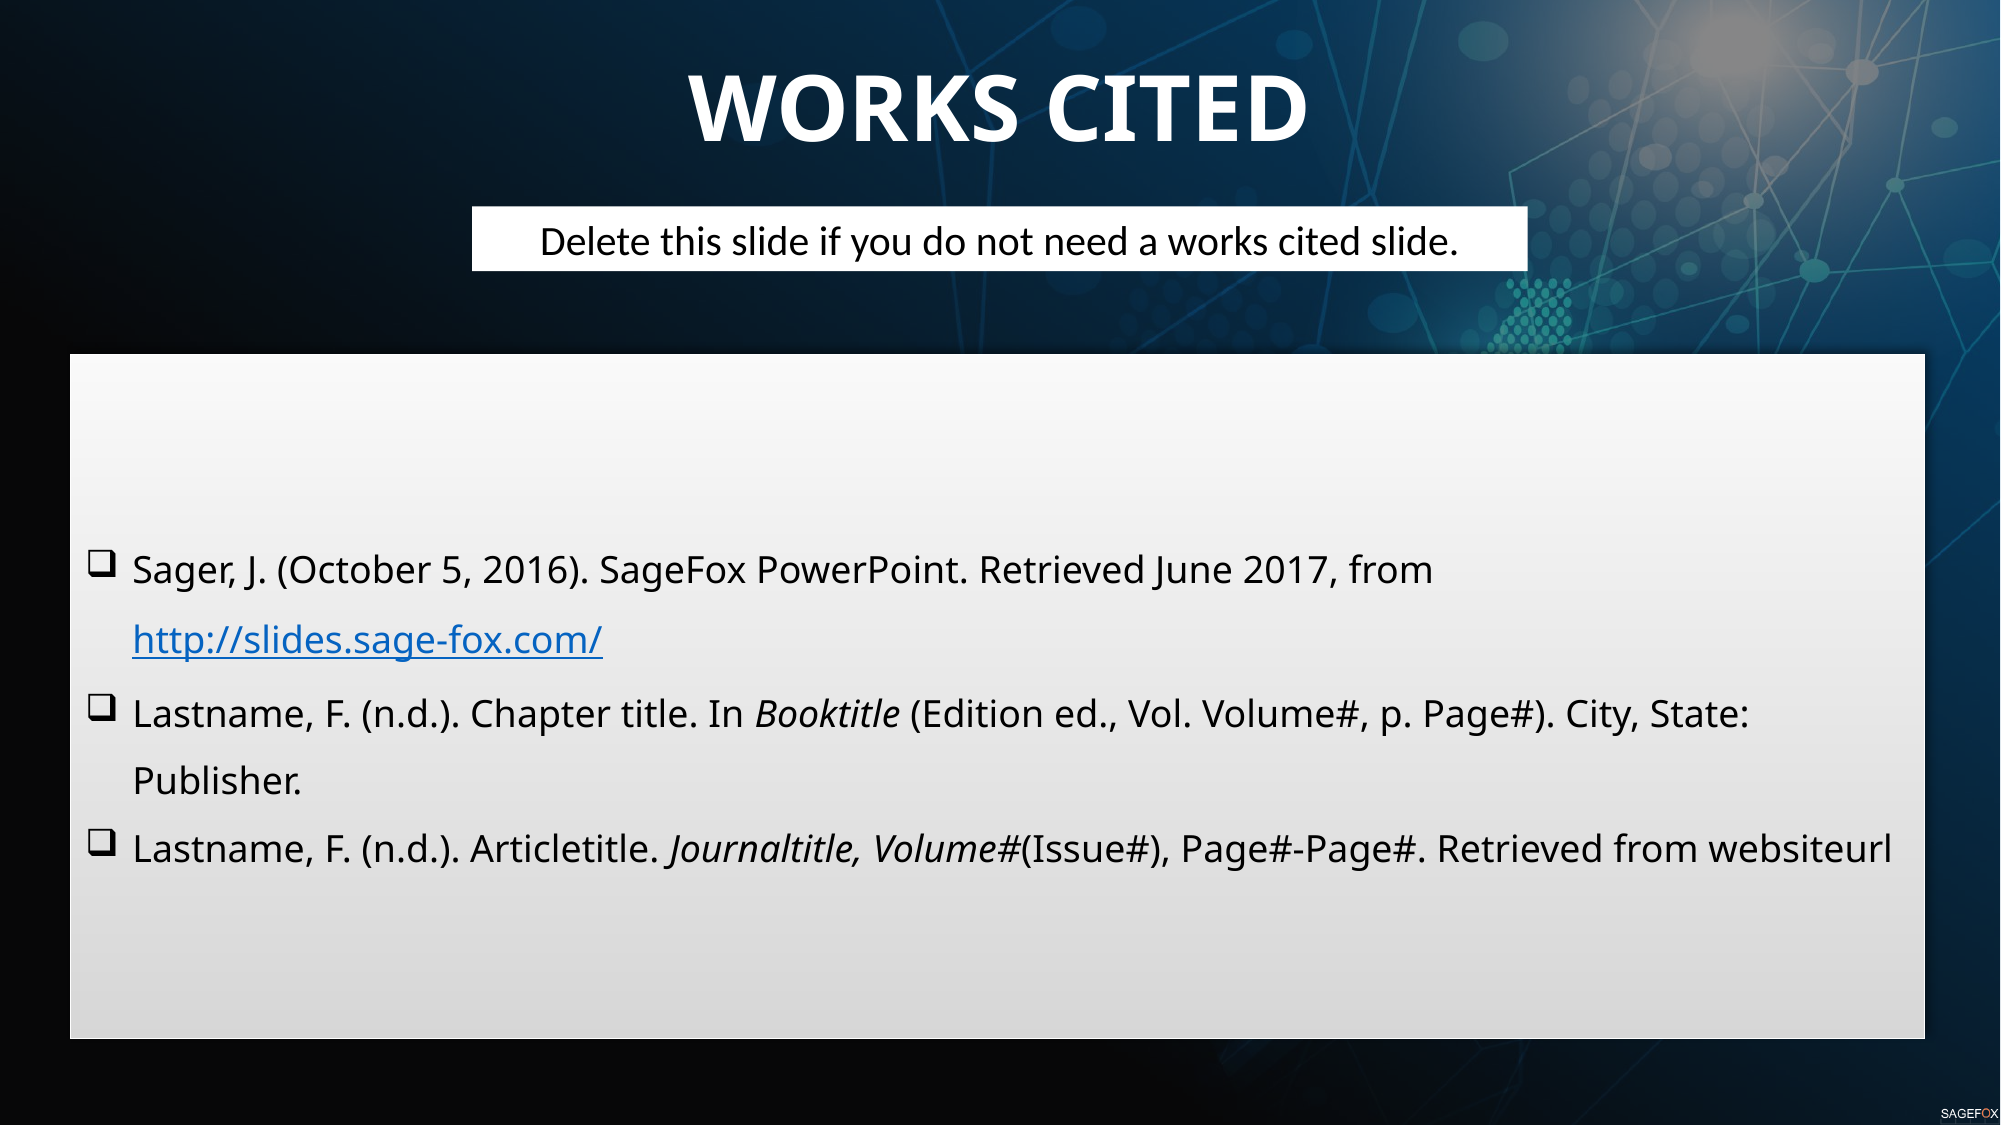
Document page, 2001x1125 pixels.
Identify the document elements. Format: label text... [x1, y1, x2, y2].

text_box Sager, J. (October 5, 2016). SageFox PowerPoint. Retrieved June 2017, from http://slides.sage-fox.com/ Lastname, F. (n.d.). Chapter title. In Booktitle (Edition ed., Vol. Volume#, p. Page#). City, State: Publisher. Lastname, F. (n.d.). Articletitle. Journaltitle, Volume#(Issue#), Page#-Page#. Retrieved from websiteurl [70, 354, 1925, 1039]
text_box WORKS CITED [548, 42, 1452, 167]
text_box Delete this slide if you do not need a works cited slide. [472, 206, 1528, 272]
picture [0, 0, 2001, 1125]
